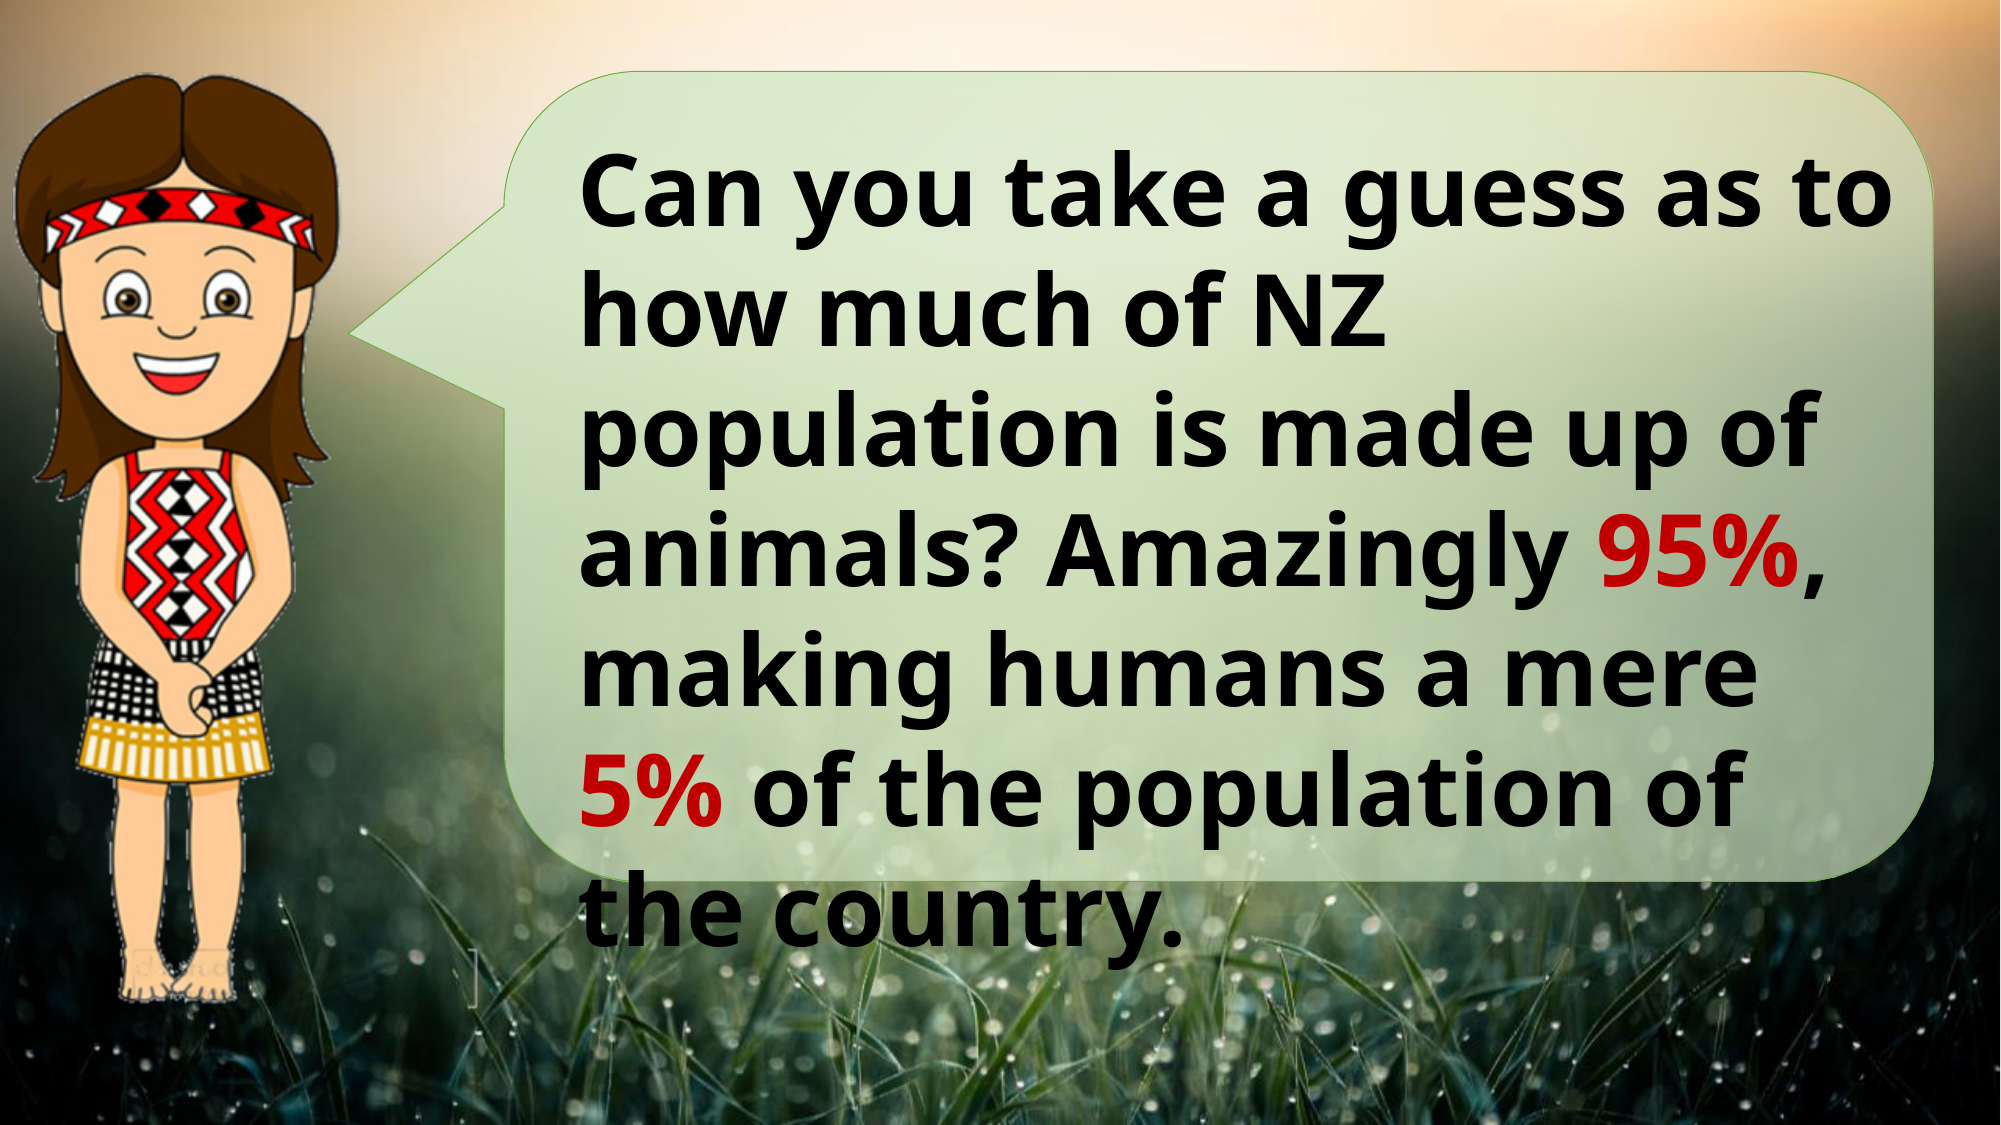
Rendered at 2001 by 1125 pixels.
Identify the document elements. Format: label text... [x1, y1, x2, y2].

text_box Can you take a guess as to how much of NZ population is made up of animals? Amazingly 95%, making humans a mere 5% of the population of the country. [562, 119, 1934, 974]
picture [0, 0, 2001, 1125]
text_box [504, 70, 1902, 858]
